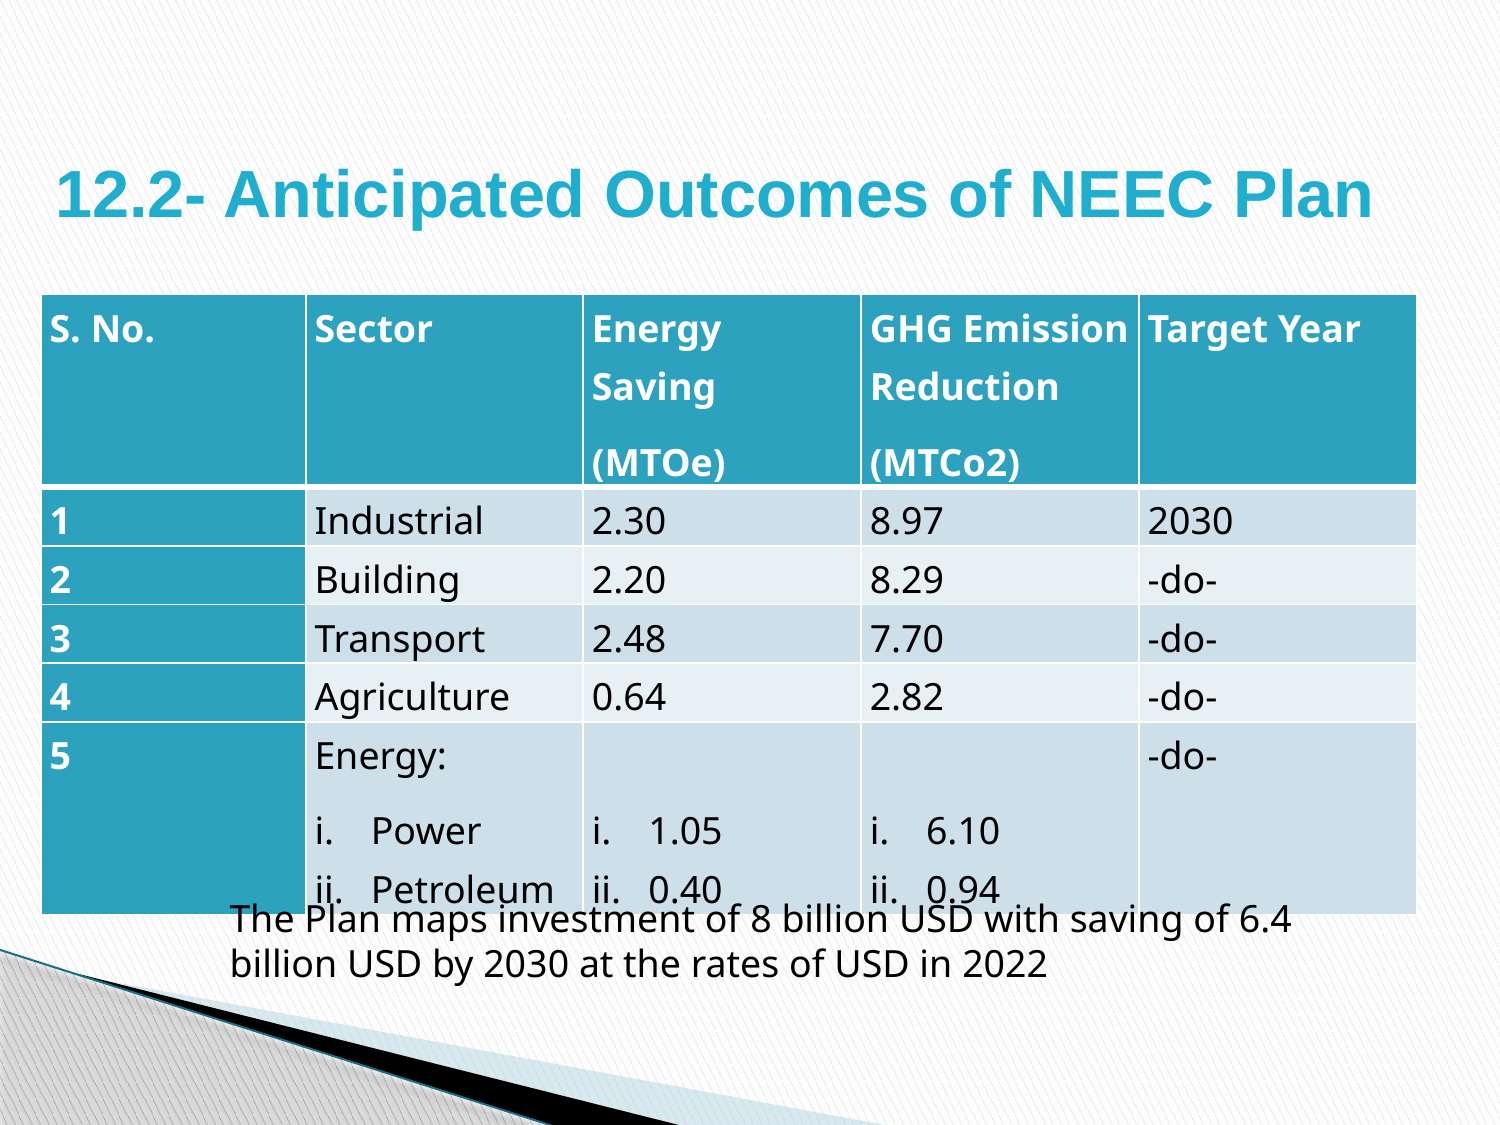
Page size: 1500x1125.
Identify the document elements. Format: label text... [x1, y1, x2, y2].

table_cell Energy: Power Petroleum [307, 723, 582, 888]
table_cell 3 [42, 605, 305, 662]
table_cell 2030 [1140, 490, 1416, 545]
table_cell 6.10 0.94 [862, 723, 1138, 888]
table_cell 2.48 [584, 605, 860, 662]
table_cell 2.82 [862, 664, 1138, 721]
text_box The Plan maps investment of 8 billion USD with saving of 6.4 billion USD by 2030 at the rates of USD in 2022 [214, 888, 1375, 993]
table_cell 8.97 [862, 490, 1138, 545]
table_cell -do- [1140, 547, 1416, 604]
table_cell -do- [1140, 605, 1416, 662]
table_cell 5 [42, 723, 305, 914]
table_cell 7.70 [862, 605, 1138, 662]
table_cell 4 [42, 664, 305, 721]
table_cell Agriculture [307, 664, 582, 721]
table_cell Building [307, 547, 582, 604]
table_cell Industrial [307, 490, 582, 545]
table_header GHG Emission Reduction (MTCo2) [862, 295, 1138, 484]
table_cell 2 [42, 547, 305, 604]
table_cell Transport [307, 605, 582, 662]
table_cell 2.20 [584, 547, 860, 604]
table_header S. No. [42, 295, 305, 484]
table_header Target Year [1140, 295, 1416, 484]
title 12.2- Anticipated Outcomes of NEEC Plan [40, 121, 1391, 261]
table_cell -do- [1140, 723, 1416, 914]
table_cell 0.64 [584, 664, 860, 721]
table_cell 1 [42, 490, 305, 545]
table_cell 8.29 [862, 547, 1138, 604]
table_header Sector [307, 295, 582, 484]
table_header Energy Saving (MTOe) [584, 295, 860, 484]
table_cell 2.30 [584, 490, 860, 545]
table_cell 1.05 0.40 [584, 723, 860, 888]
table_cell -do- [1140, 664, 1416, 721]
